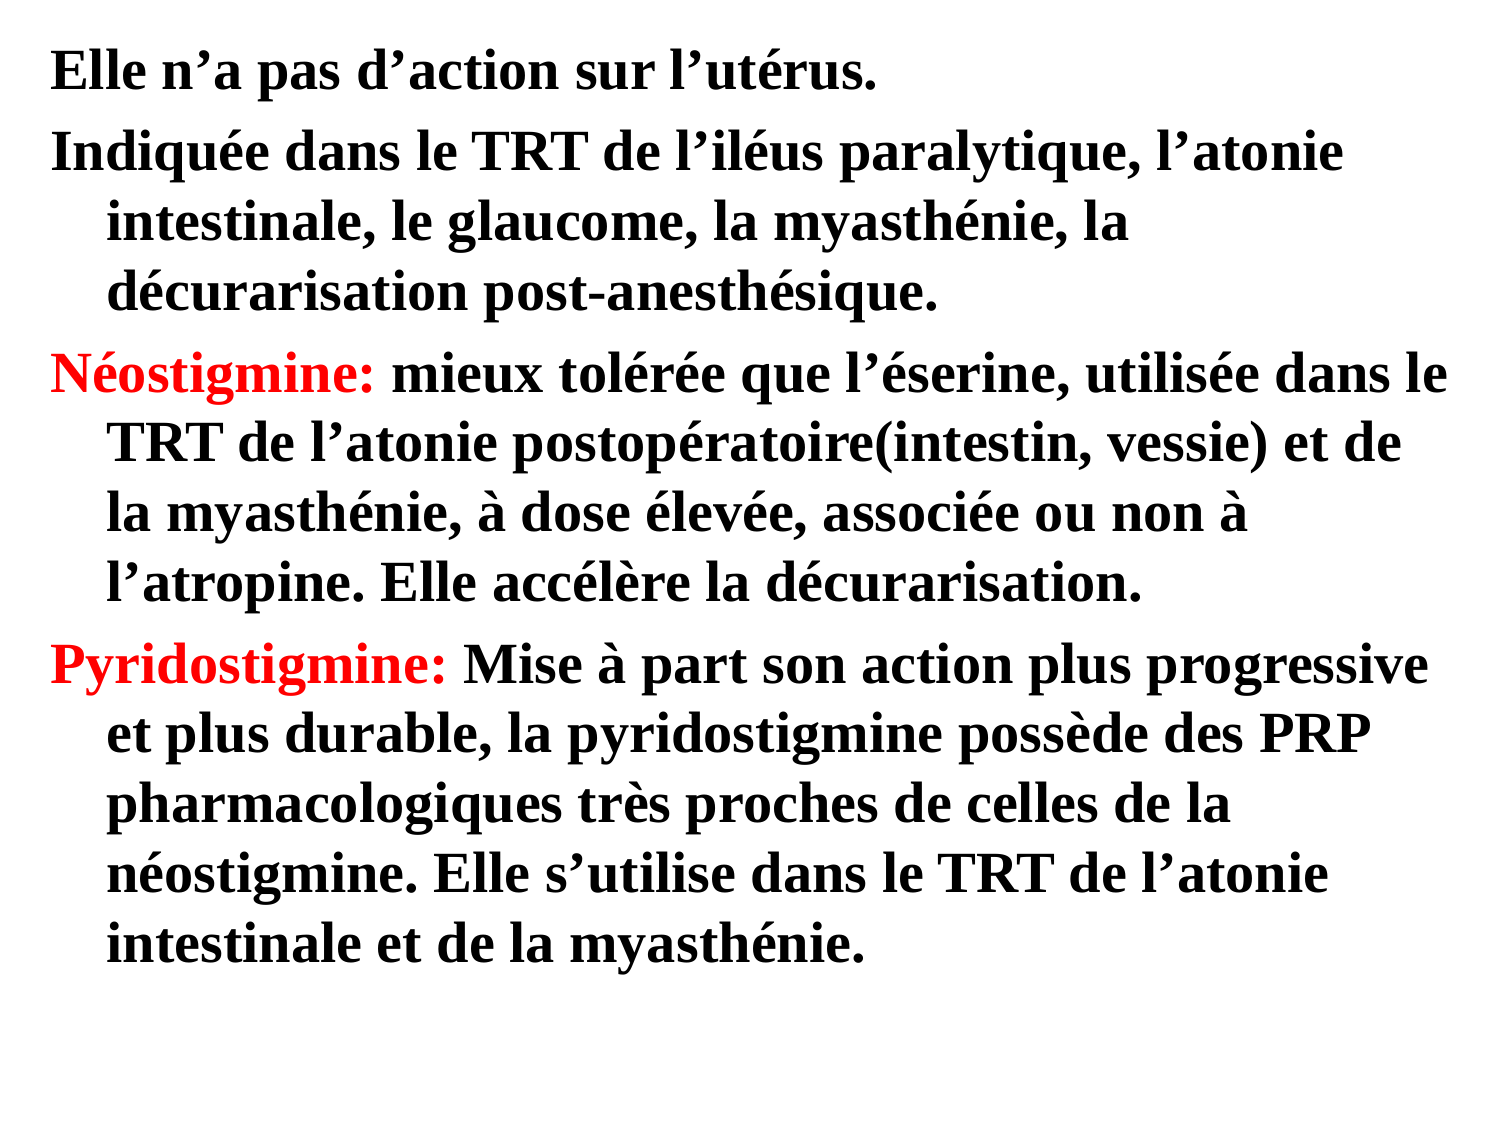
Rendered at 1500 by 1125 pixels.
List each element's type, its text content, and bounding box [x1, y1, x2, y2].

list Elle n’a pas d’action sur l’utérus. Indiquée dans le TRT de l’iléus paralytique, l’atonie intestinale, le glaucome, la myasthénie, la décurarisation post-anesthésique. Néostigmine: mieux tolérée que l’éserine, utilisée dans le TRT de l’atonie postopératoire(intestin, vessie) et de la myasthénie, à dose élevée, associée ou non à l’atropine. Elle accélère la décurarisation. Pyridostigmine: Mise à part son action plus progressive et plus durable, la pyridostigmine possède des PRP pharmacologiques très proches de celles de la néostigmine. Elle s’utilise dans le TRT de l’atonie intestinale et de la myasthénie. [35, 23, 1465, 1090]
